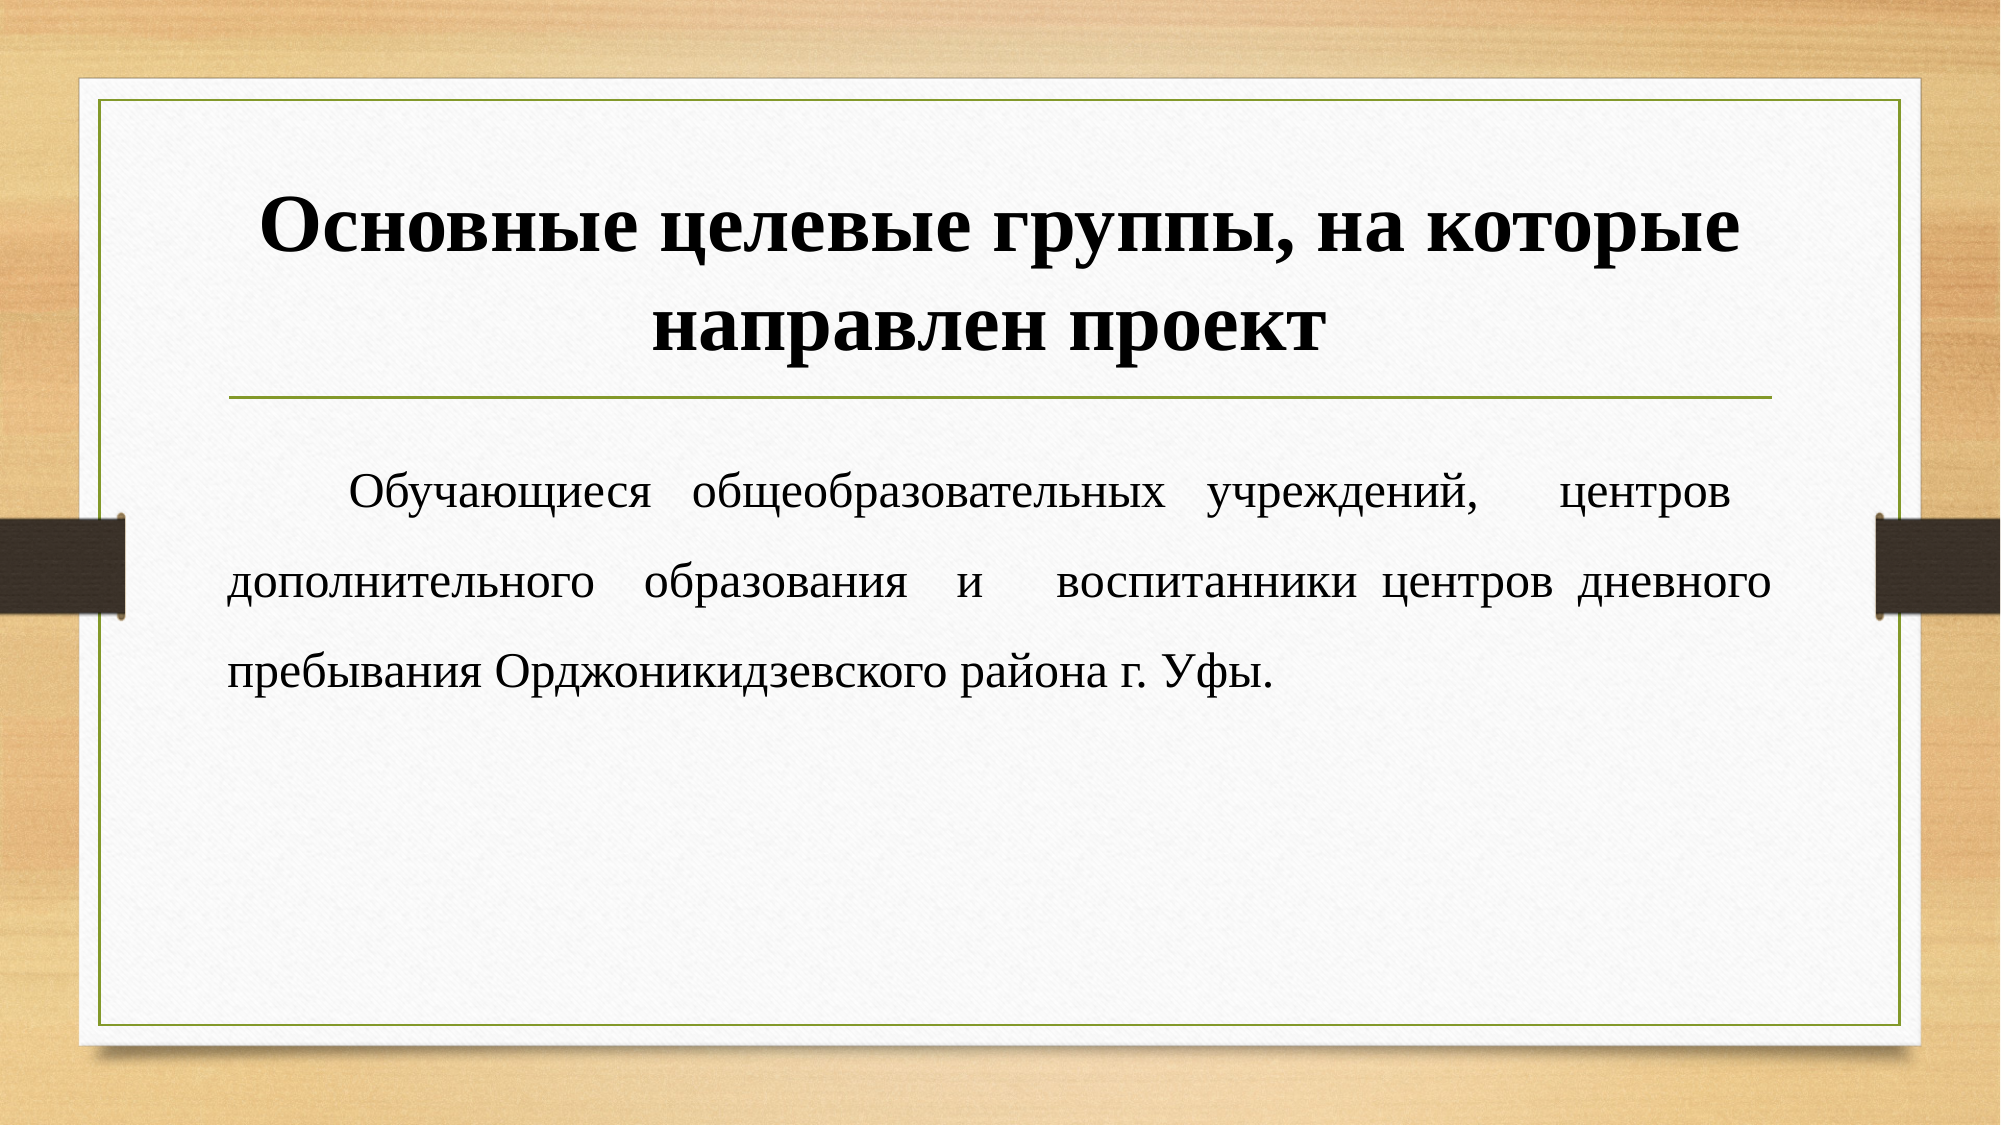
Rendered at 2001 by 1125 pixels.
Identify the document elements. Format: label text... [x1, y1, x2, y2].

list Обучающиеся общеобразовательных учреждений, центров дополнительного образования и воспитанники центров дневного пребывания Орджоникидзевского района г. Уфы. [212, 419, 1788, 964]
picture [0, 0, 2001, 1125]
title Основные целевые группы, на которые направлен проект [212, 161, 1788, 375]
